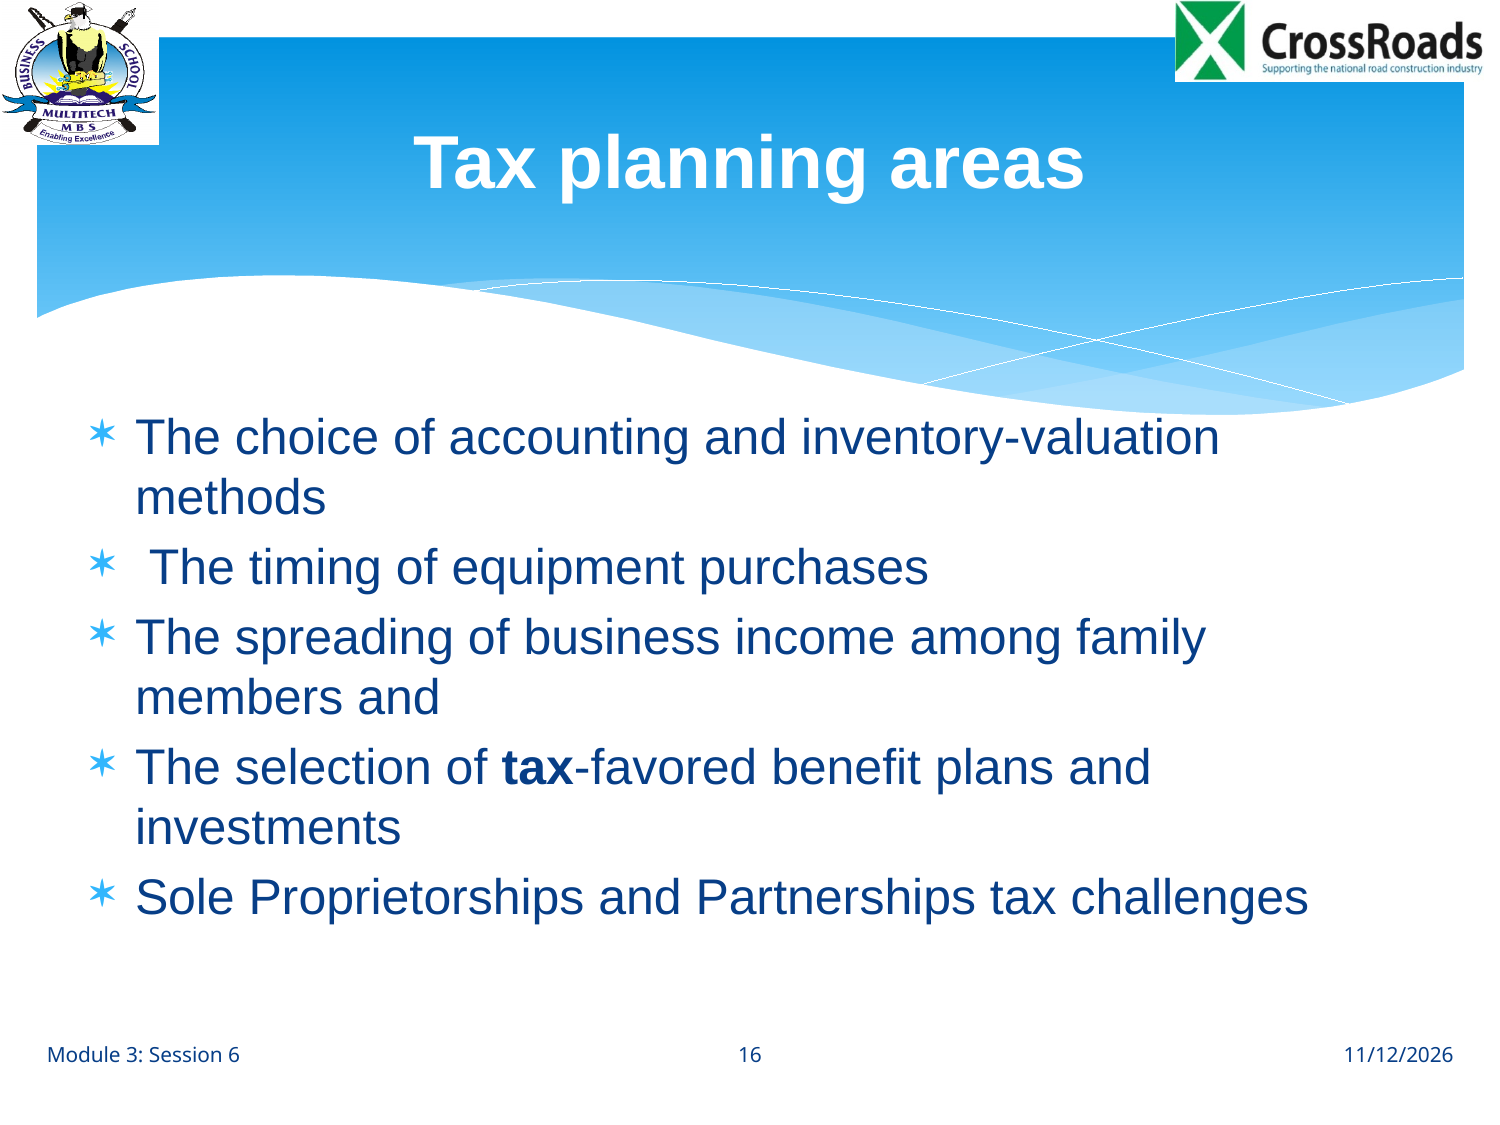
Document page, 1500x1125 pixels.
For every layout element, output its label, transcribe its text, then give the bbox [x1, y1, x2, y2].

title Tax planning areas [75, 55, 1425, 261]
footer Module 3: Session 6 [31, 1025, 653, 1086]
slide_number 16 [654, 1025, 846, 1086]
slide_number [847, 1025, 1469, 1086]
list The choice of accounting and inventory-valuation methods The timing of equipment purchases The spreading of business income among family members and The selection of tax-favored benefit plans and investments Sole Proprietorships and Partnerships tax challenges [75, 397, 1425, 1005]
picture [1175, 0, 1484, 82]
